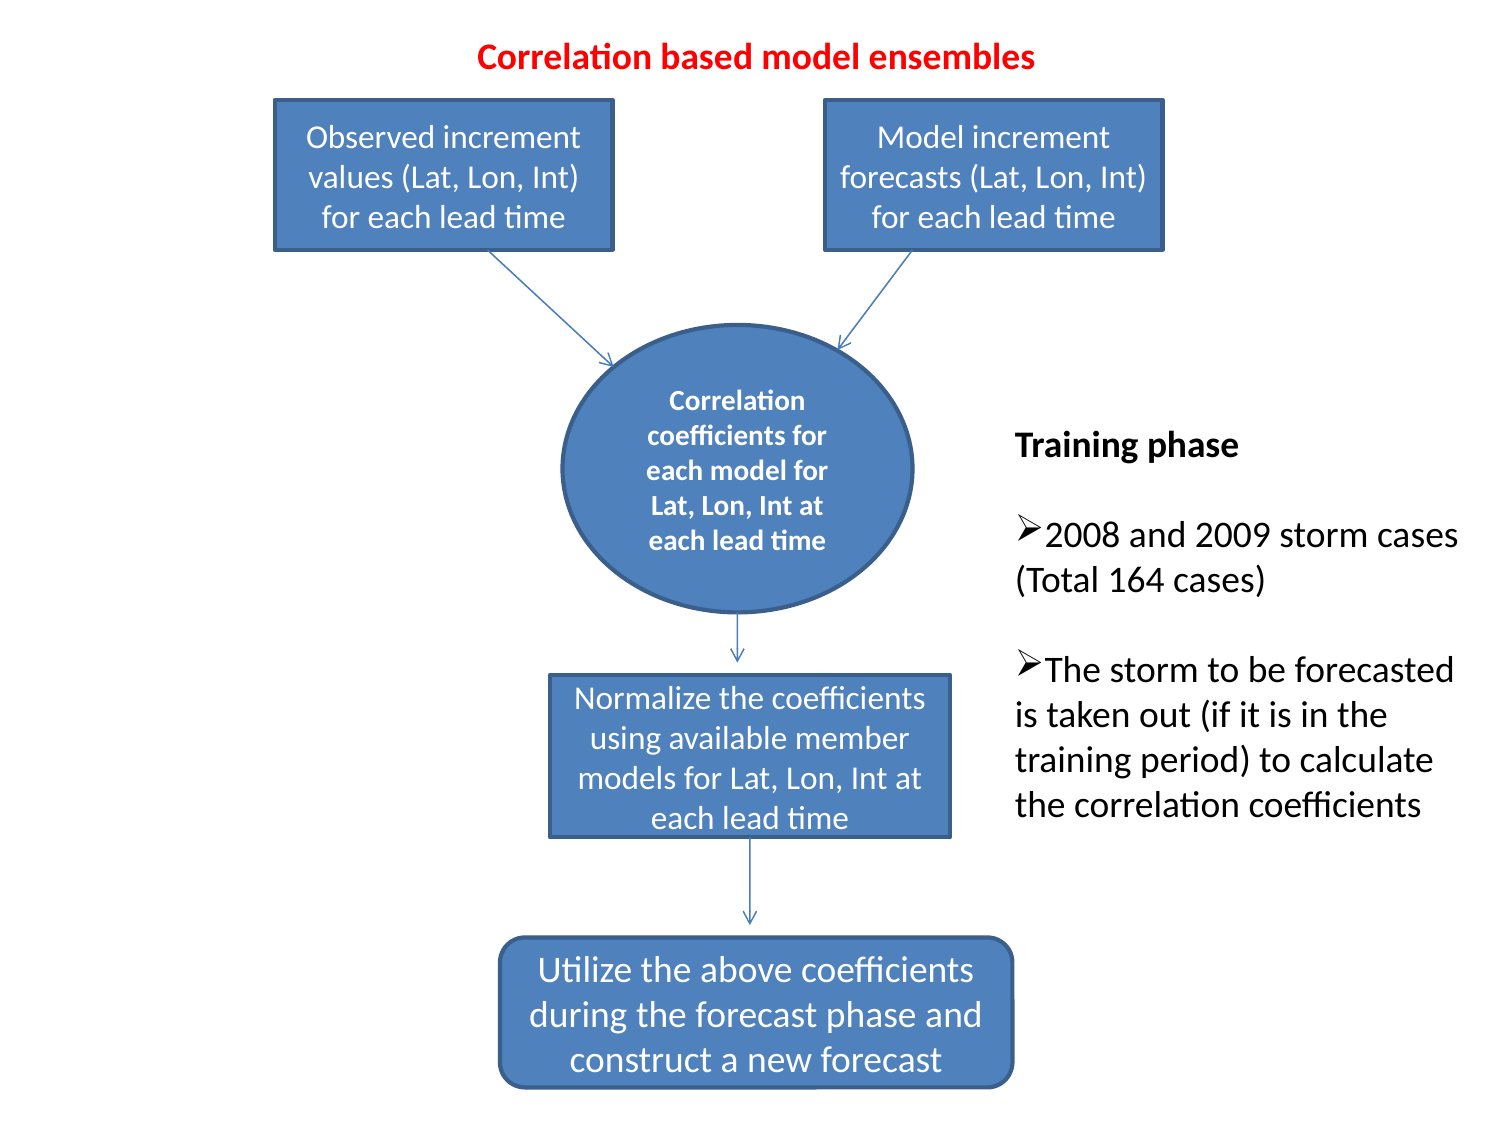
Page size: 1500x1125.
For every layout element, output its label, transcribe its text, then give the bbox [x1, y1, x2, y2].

text_box Observed increment values (Lat, Lon, Int) for each lead time [273, 98, 615, 252]
text_box Normalize the coefficients using available member models for Lat, Lon, Int at each lead time [548, 673, 952, 839]
text_box Training phase 2008 and 2009 storm cases (Total 164 cases) The storm to be forecasted is taken out (if it is in the training period) to calculate the correlation coefficients [999, 412, 1475, 833]
text_box Correlation based model ensembles [462, 24, 1163, 85]
text_box Utilize the above coefficients during the forecast phase and construct a new forecast [497, 935, 1015, 1090]
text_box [824, 262, 926, 338]
text_box Model increment forecasts (Lat, Lon, Int) for each lead time [823, 98, 1165, 252]
text_box Correlation coefficients for each model for Lat, Lon, Int at each lead time [560, 322, 915, 615]
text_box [487, 249, 614, 368]
